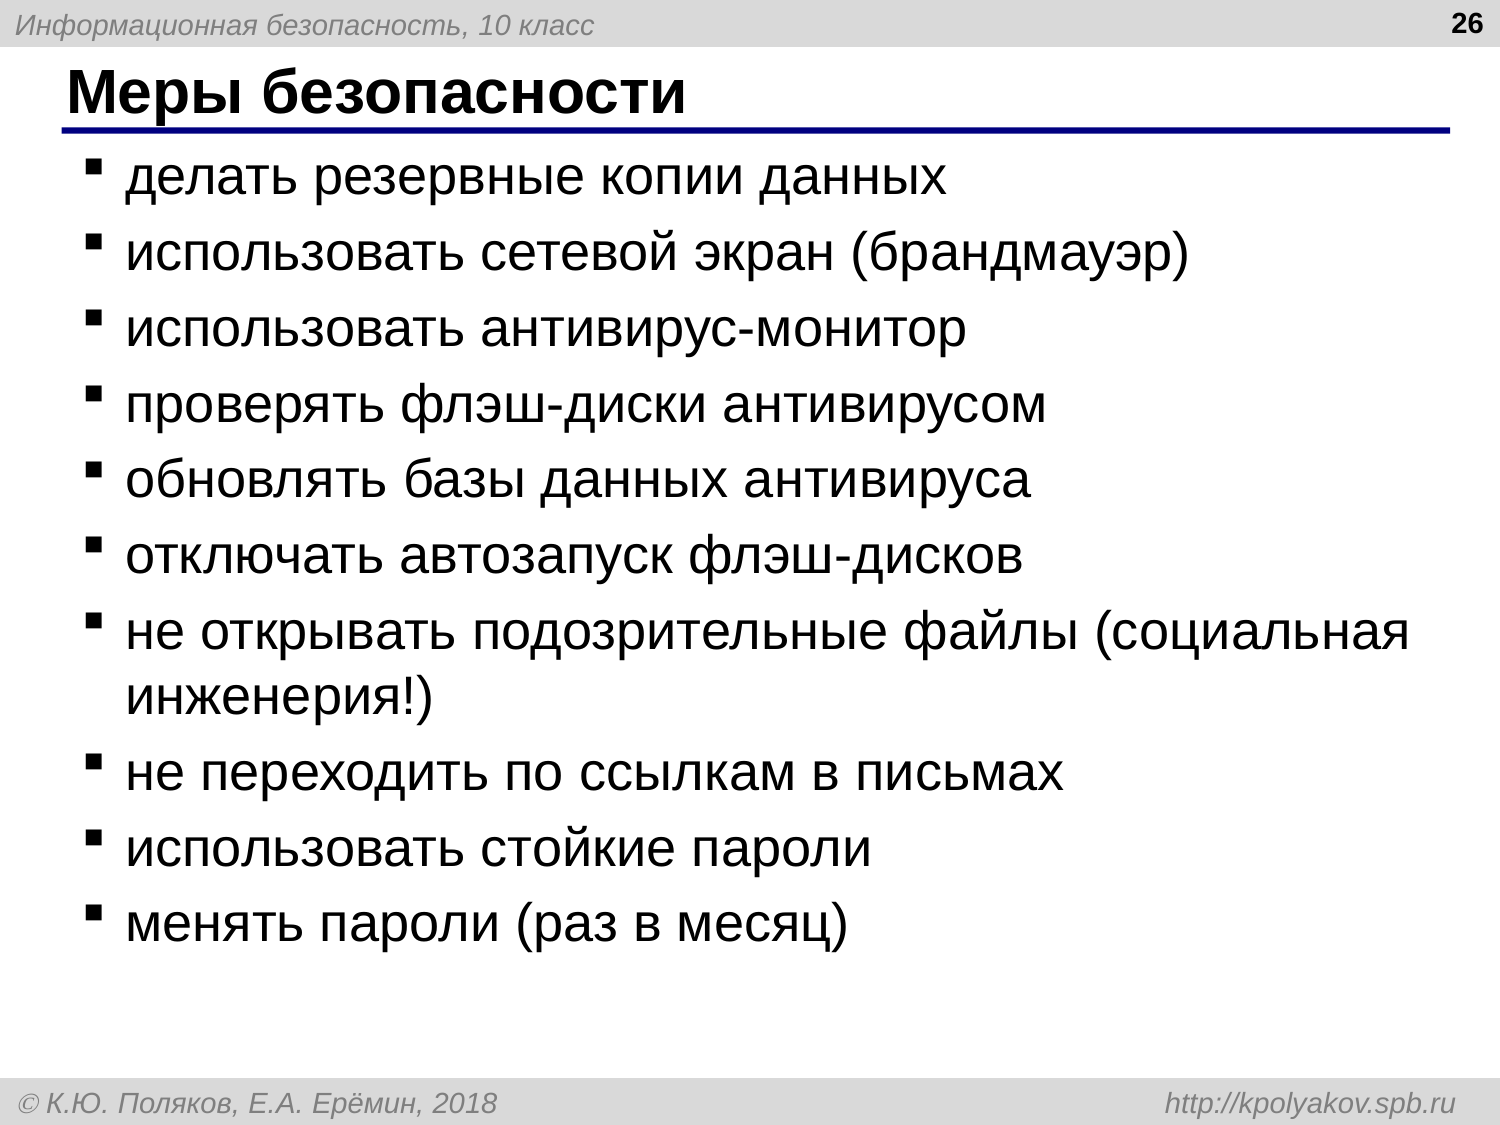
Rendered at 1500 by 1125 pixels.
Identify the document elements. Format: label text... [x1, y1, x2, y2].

title Меры безопасности [51, 49, 1425, 127]
text_box делать резервные копии данных использовать сетевой экран (брандмауэр) использовать антивирус-монитор проверять флэш-диски антивирусом обновлять базы данных антивируса отключать автозапуск флэш-дисков не открывать подозрительные файлы (социальная инженерия!) не переходить по ссылкам в письмах использовать стойкие пароли менять пароли (раз в месяц) [66, 133, 1469, 960]
slide_number 26 [1148, 0, 1500, 75]
